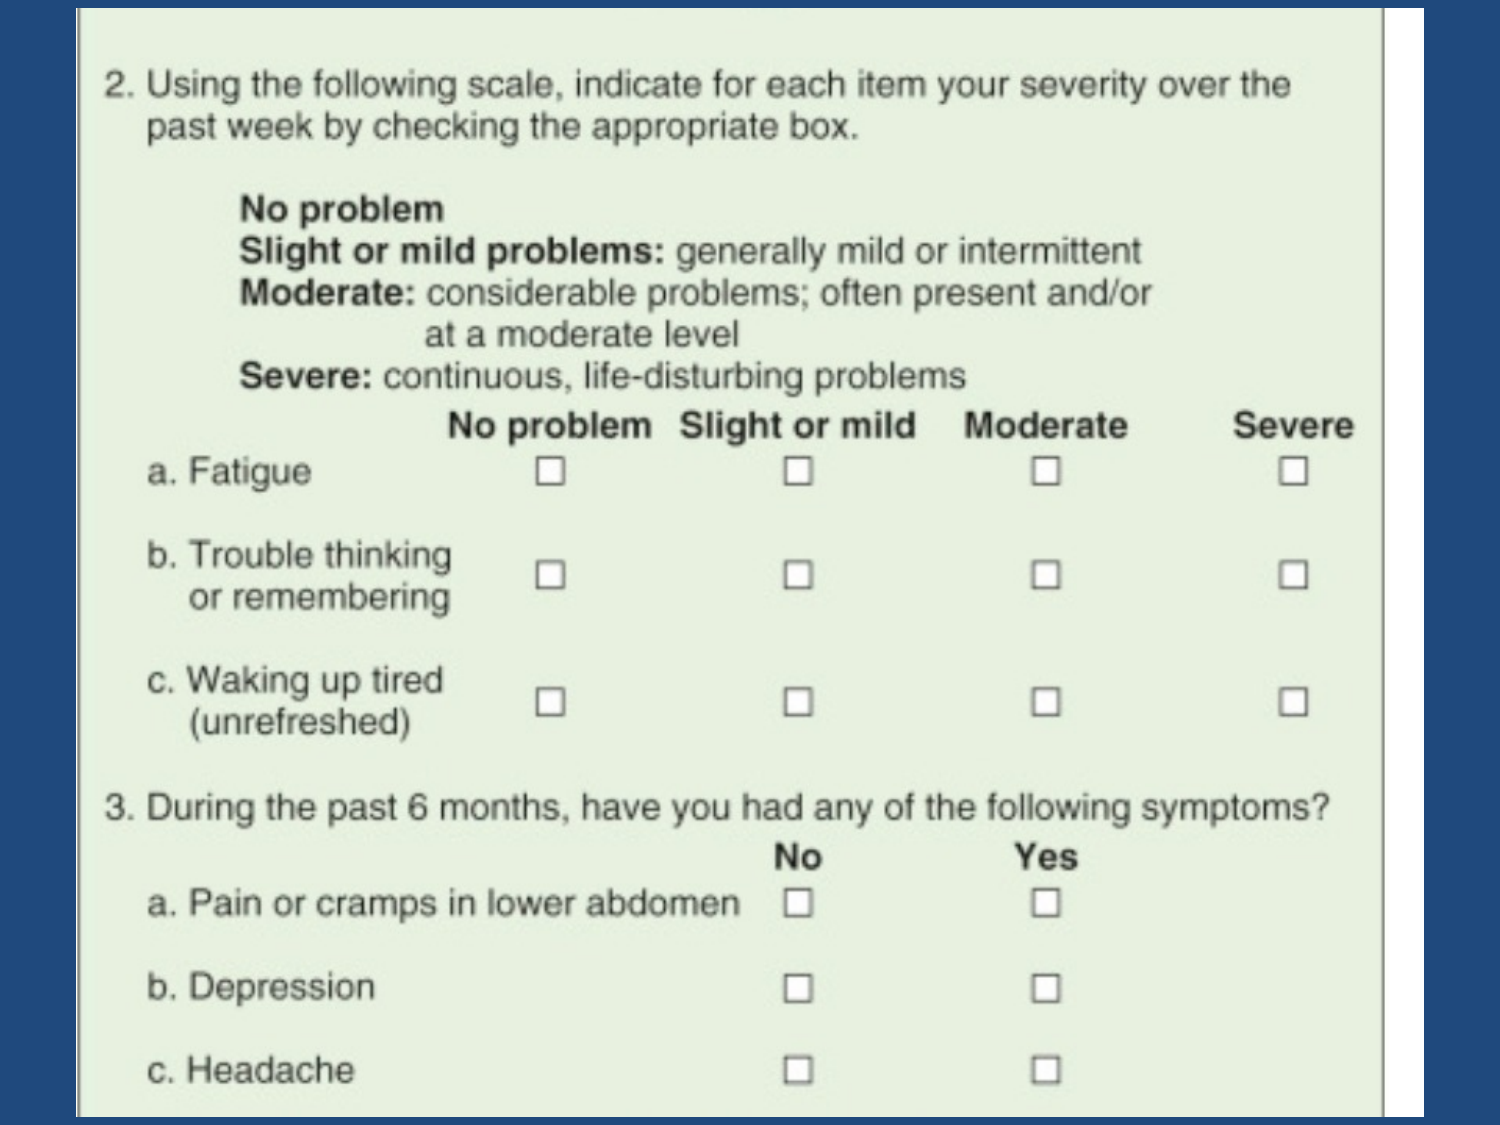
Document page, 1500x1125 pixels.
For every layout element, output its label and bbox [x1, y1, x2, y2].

picture [76, 8, 1424, 1117]
